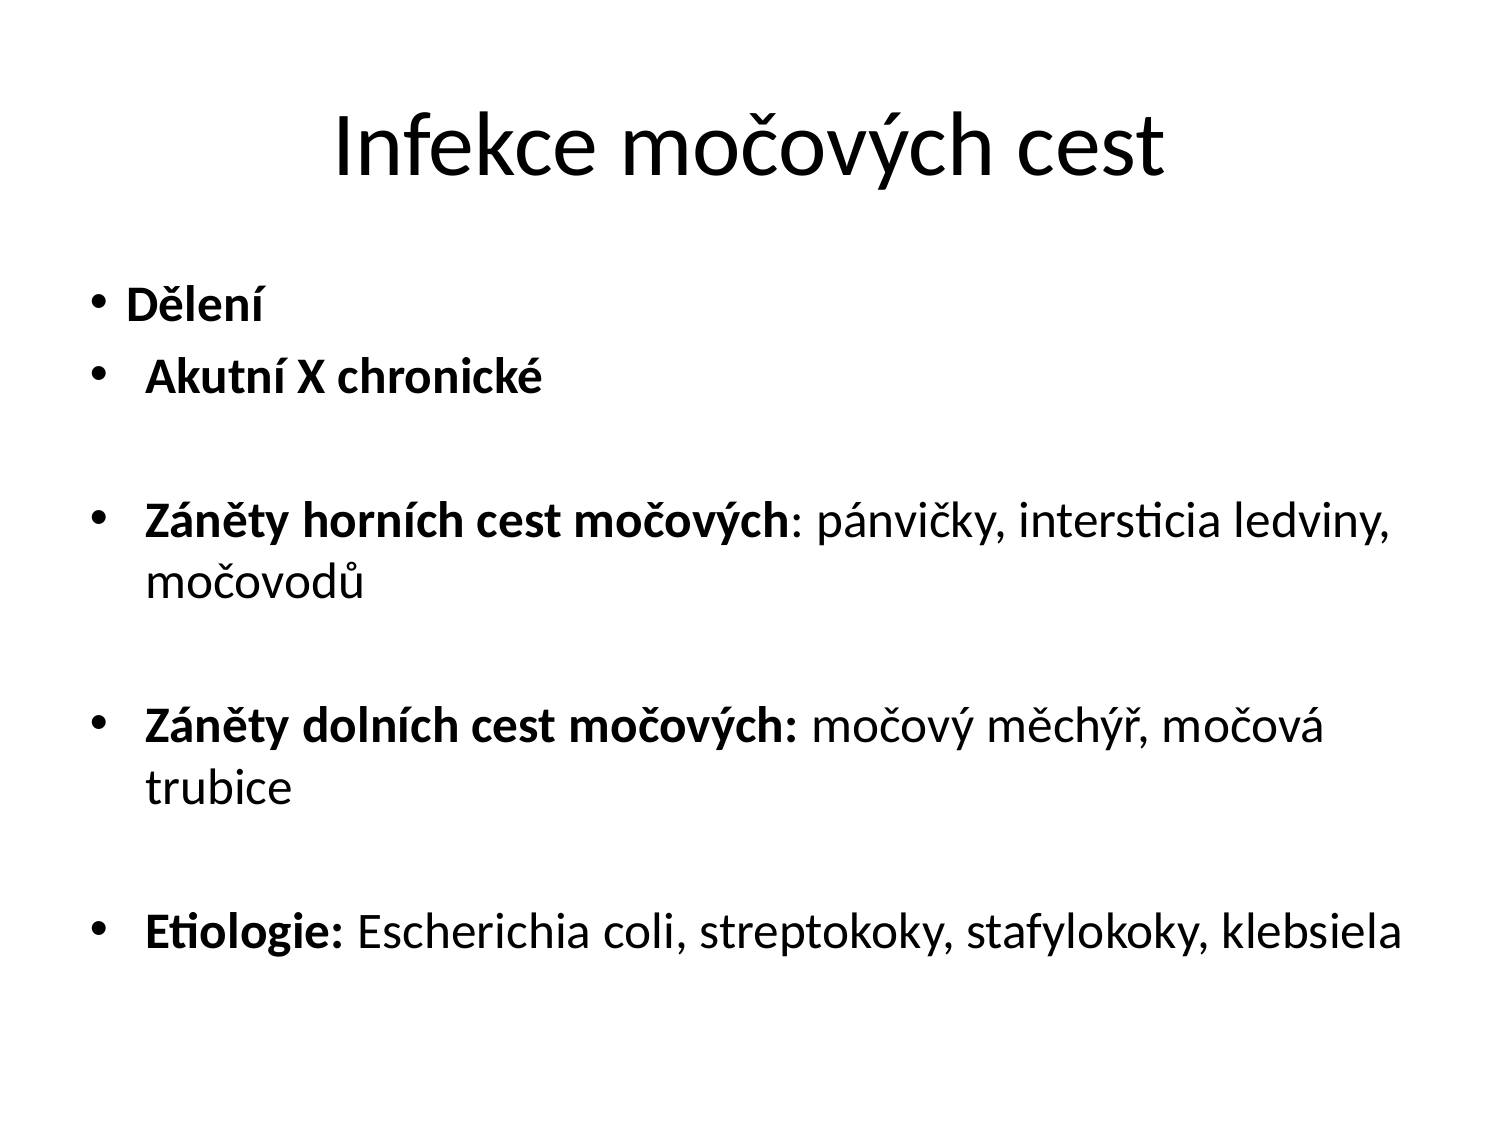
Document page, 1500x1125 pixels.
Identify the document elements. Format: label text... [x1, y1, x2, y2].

list Dělení Akutní X chronické Záněty horních cest močových: pánvičky, intersticia ledviny, močovodů Záněty dolních cest močových: močový měchýř, močová trubice Etiologie: Escherichia coli, streptokoky, stafylokoky, klebsiela [75, 262, 1425, 1005]
title Infekce močových cest [75, 45, 1425, 233]
